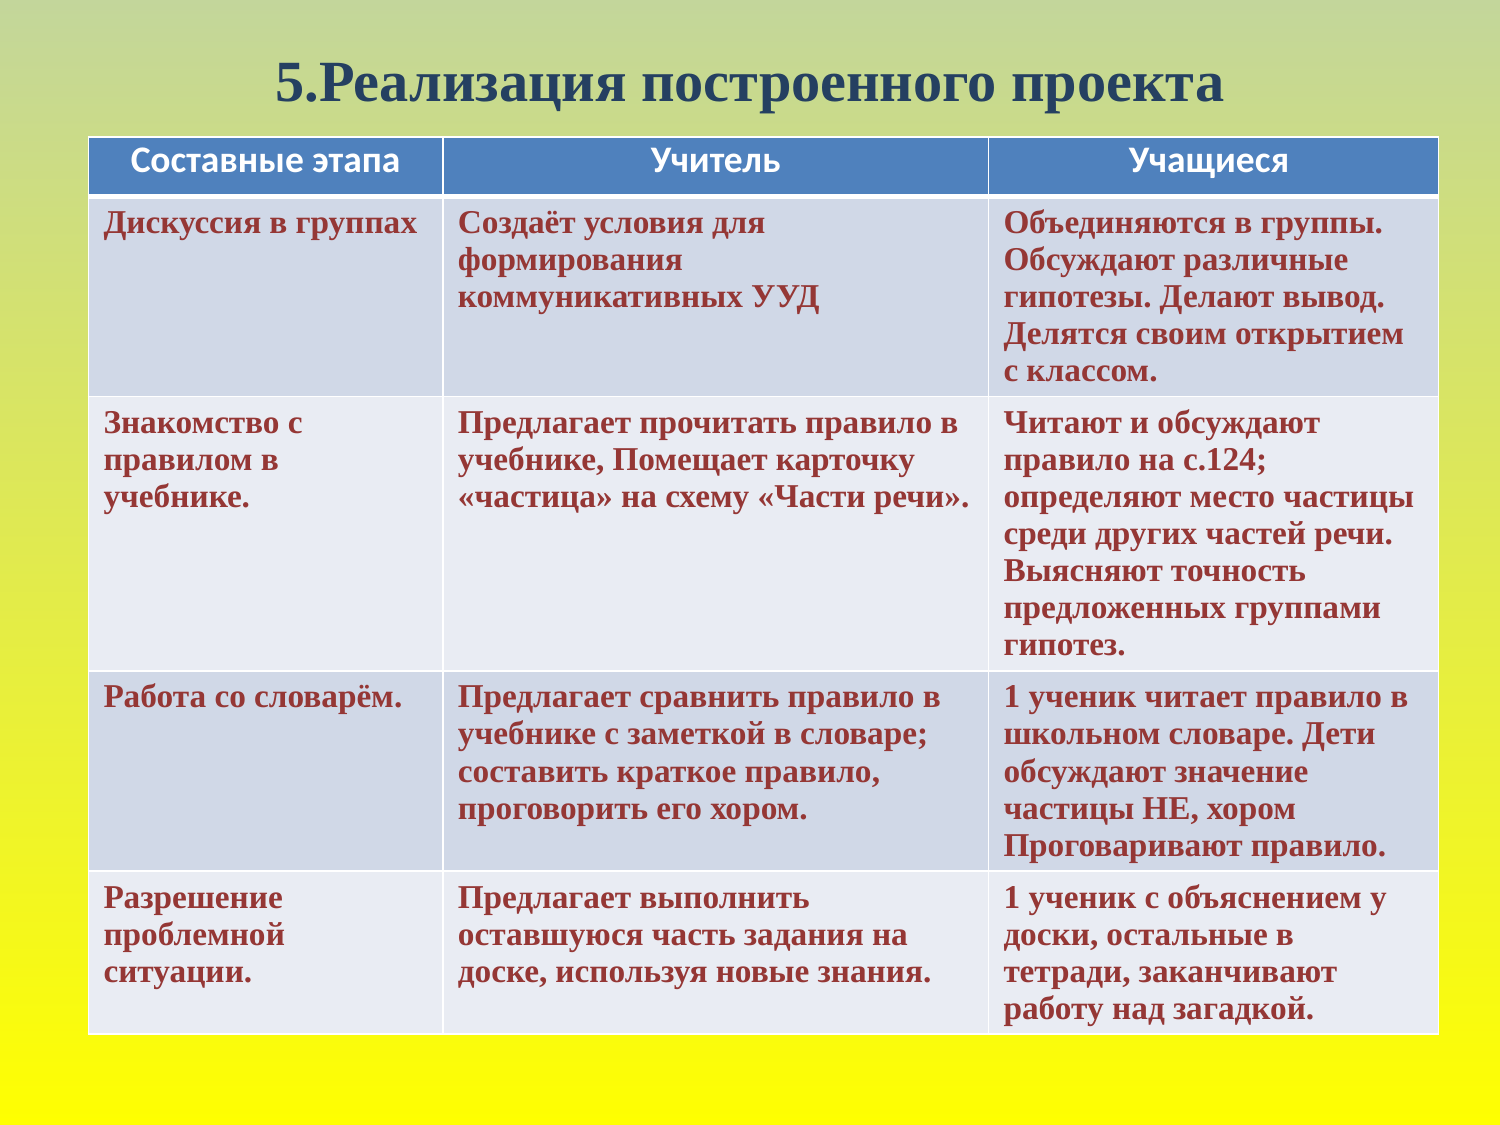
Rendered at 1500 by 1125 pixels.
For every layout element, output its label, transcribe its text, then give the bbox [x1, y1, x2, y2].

table_cell Предлагает сравнить правило в учебнике с заметкой в словаре; составить краткое правило, проговорить его хором. [444, 672, 988, 870]
table_cell Работа со словарём. [89, 672, 442, 870]
table_cell Читают и обсуждают правило на с.124; определяют место частицы среди других частей речи. Выясняют точность предложенных группами гипотез. [989, 397, 1438, 670]
table_cell 1 ученик читает правило в школьном словаре. Дети обсуждают значение частицы НЕ, хором Проговаривают правило. [989, 672, 1438, 870]
table_cell Разрешение проблемной ситуации. [89, 872, 442, 1033]
table_cell Объединяются в группы. Обсуждают различные гипотезы. Делают вывод. Делятся своим открытием с классом. [989, 199, 1438, 396]
table_cell 1 ученик с объяснением у доски, остальные в тетради, заканчивают работу над загадкой. [989, 872, 1438, 1033]
table_cell Предлагает выполнить оставшуюся часть задания на доске, используя новые знания. [444, 872, 988, 1033]
table_cell Предлагает прочитать правило в учебнике, Помещает карточку «частица» на схему «Части речи». [444, 397, 988, 670]
table_cell Дискуссия в группах [89, 199, 442, 396]
table_header Учитель [444, 138, 988, 194]
table_cell Знакомство с правилом в учебнике. [89, 397, 442, 670]
title 5.Реализация построенного проекта [74, 30, 1426, 126]
table_cell Создаёт условия для формирования коммуникативных УУД [444, 199, 988, 396]
table_header Учащиеся [989, 138, 1438, 194]
table_header Составные этапа [89, 138, 442, 194]
